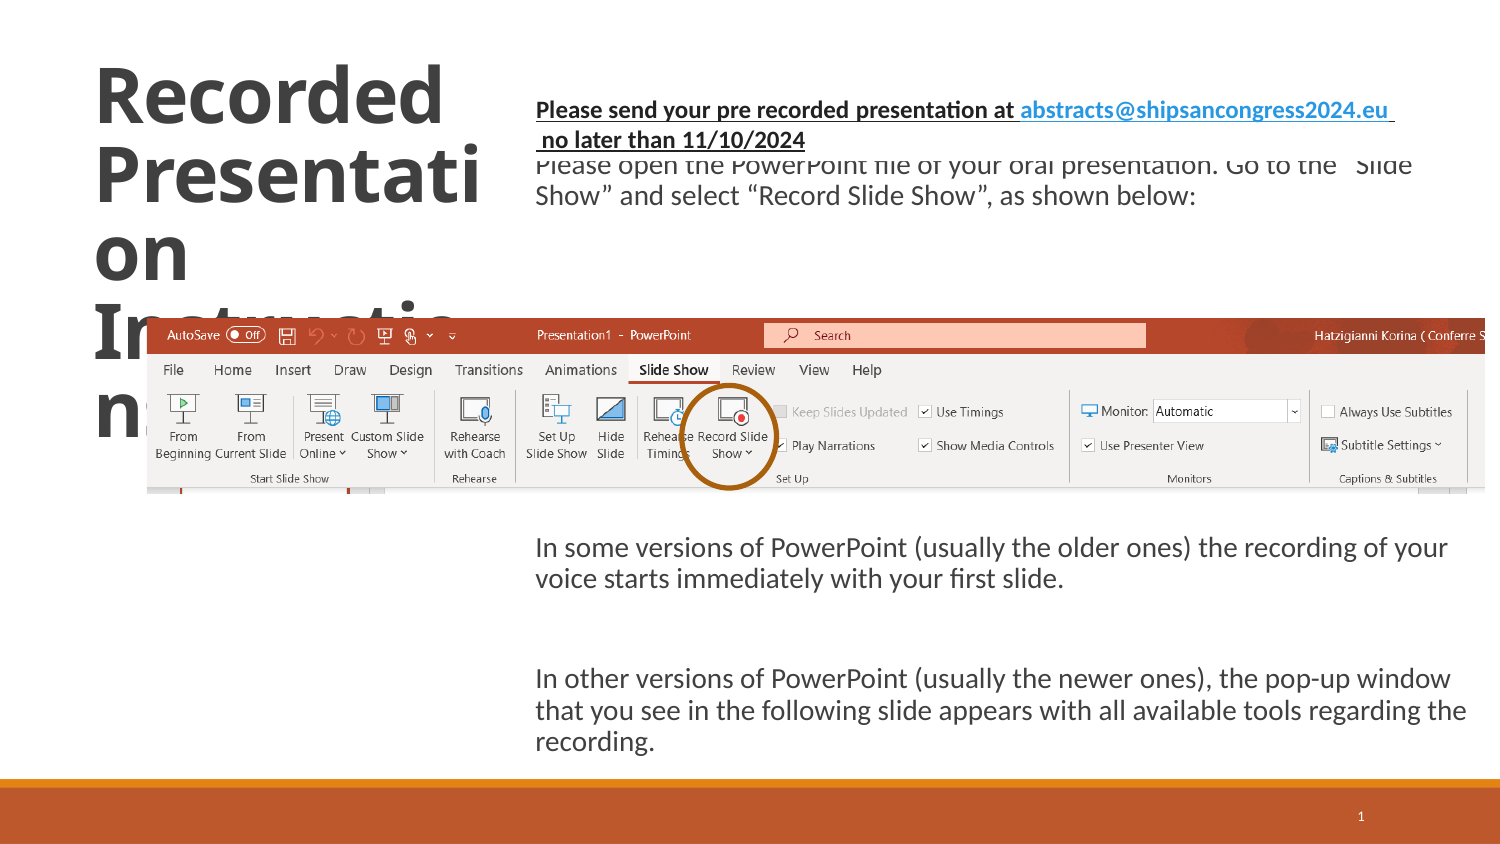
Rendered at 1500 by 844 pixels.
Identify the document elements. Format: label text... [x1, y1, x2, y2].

list Please open the PowerPoint file of your oral presentation. Go to the “Slide Show” and select “Record Slide Show”, as shown below: In some versions of PowerPoint (usually the older ones) the recording of your voice starts immediately with your first slide. In other versions of PowerPoint (usually the newer ones), the pop-up window that you see in the following slide appears with all available tools regarding the recording. [513, 504, 1485, 778]
text_box [0, 778, 1500, 786]
list Please open the PowerPoint file of your oral presentation. Go to the “Slide Show” and select “Record Slide Show”, as shown below: In some versions of PowerPoint (usually the older ones) the recording of your voice starts immediately with your first slide. In other versions of PowerPoint (usually the newer ones), the pop-up window that you see in the following slide appears with all available tools regarding the recording. [513, 141, 1485, 314]
text_box Please send your pre recorded presentation at abstracts@shipsancongress2024.eu no later than ​11/​1​0/2024 [521, 86, 1493, 162]
picture [146, 317, 1486, 495]
slide_number 1 [1218, 794, 1380, 840]
text_box [0, 0, 1500, 778]
title Recorded Presentation Instructions [79, 53, 500, 697]
text_box [0, 786, 1500, 844]
